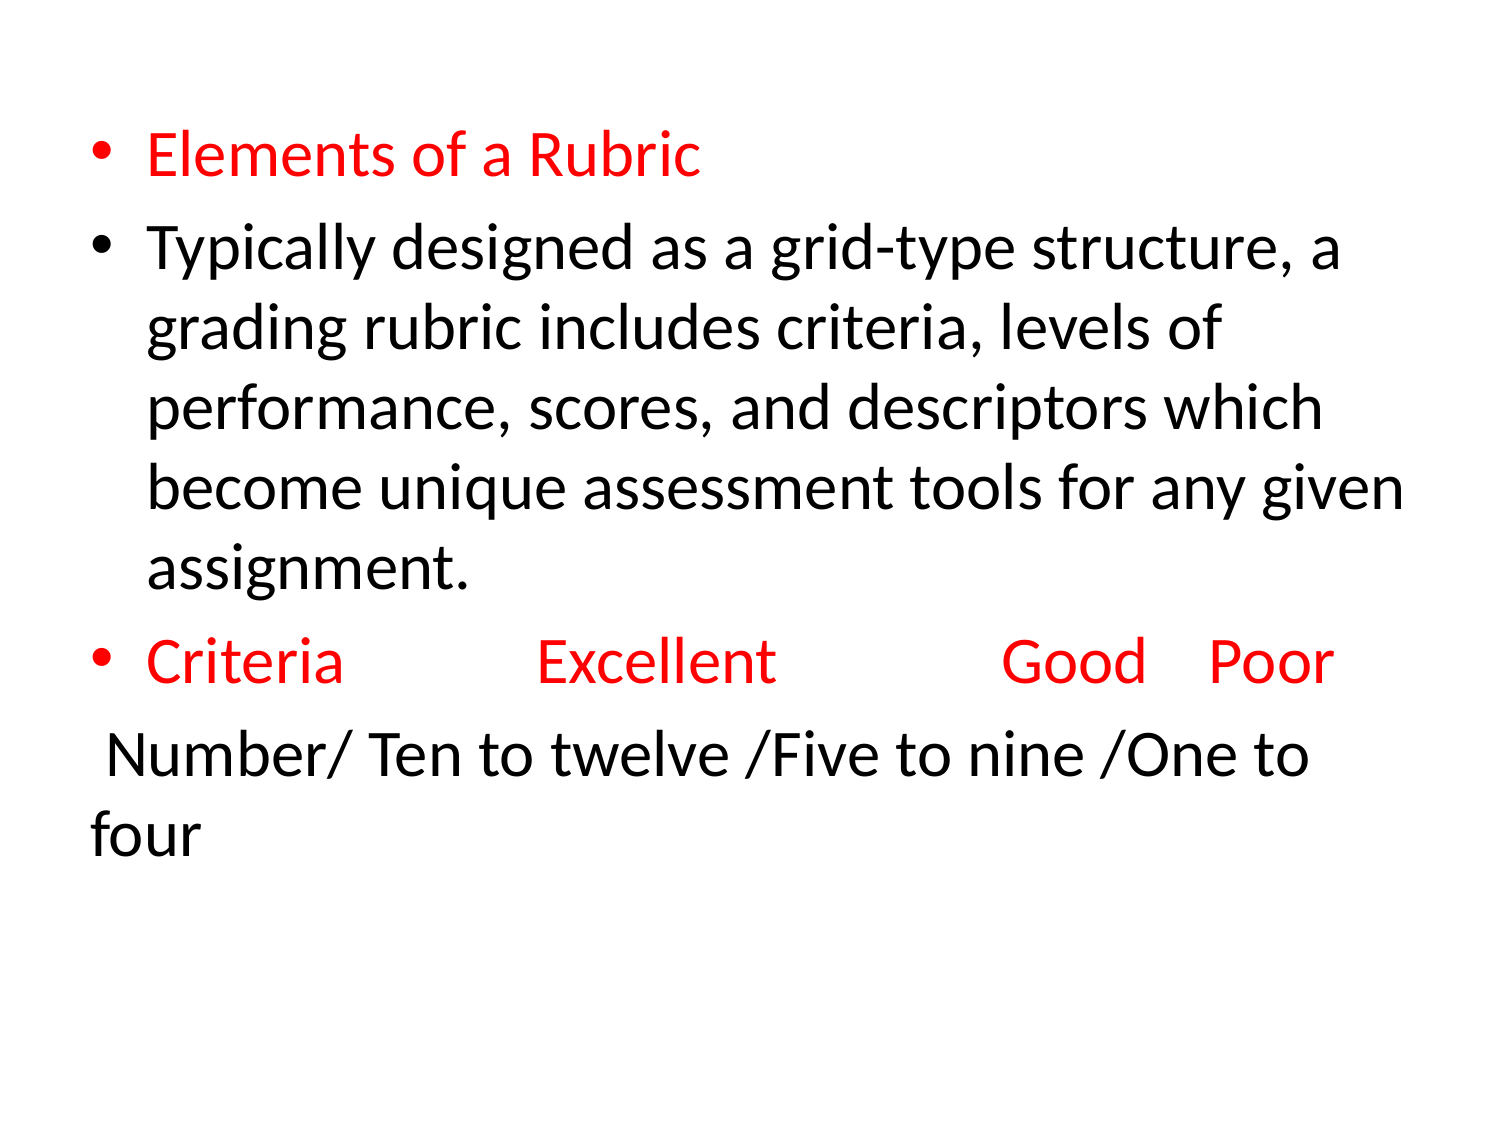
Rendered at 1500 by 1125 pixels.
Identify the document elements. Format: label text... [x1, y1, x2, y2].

list Elements of a Rubric Typically designed as a grid-type structure, a grading rubric includes criteria, levels of performance, scores, and descriptors which become unique assessment tools for any given assignment. Criteria Excellent Good Poor Number/ Ten to twelve /Five to nine /One to four [75, 101, 1425, 1005]
